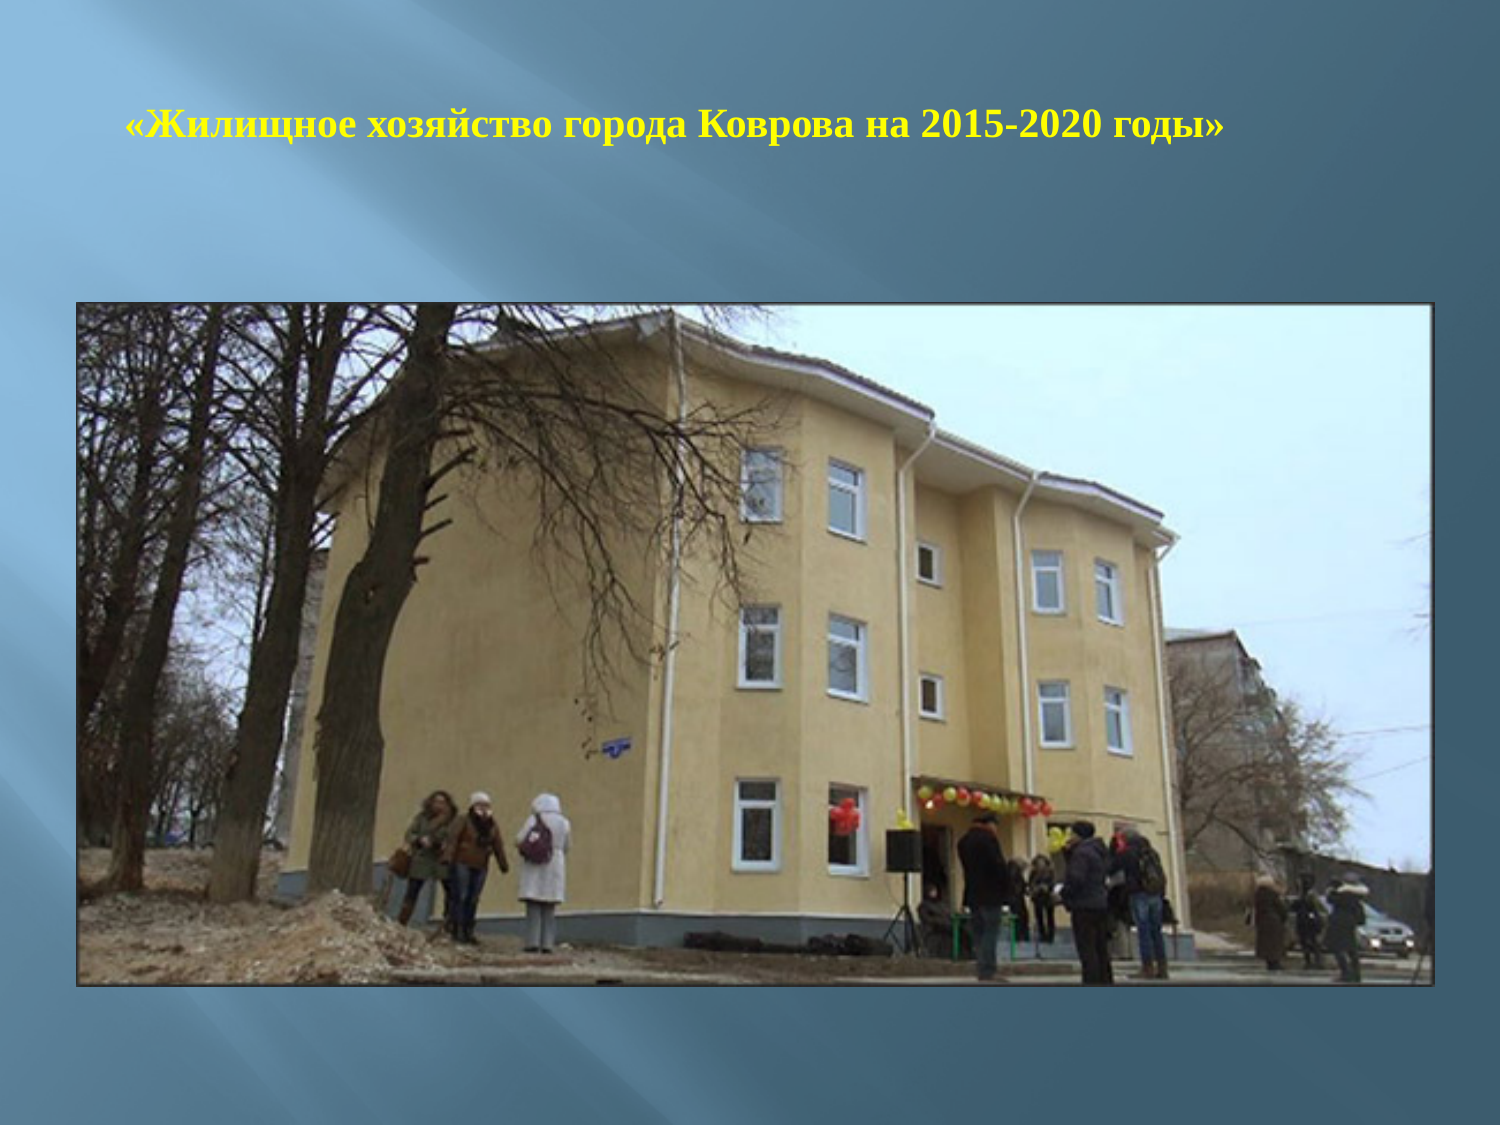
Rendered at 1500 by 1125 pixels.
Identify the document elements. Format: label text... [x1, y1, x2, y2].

title «Жилищное хозяйство города Коврова на 2015-2020 годы» [0, 47, 1350, 194]
picture [76, 302, 1436, 987]
